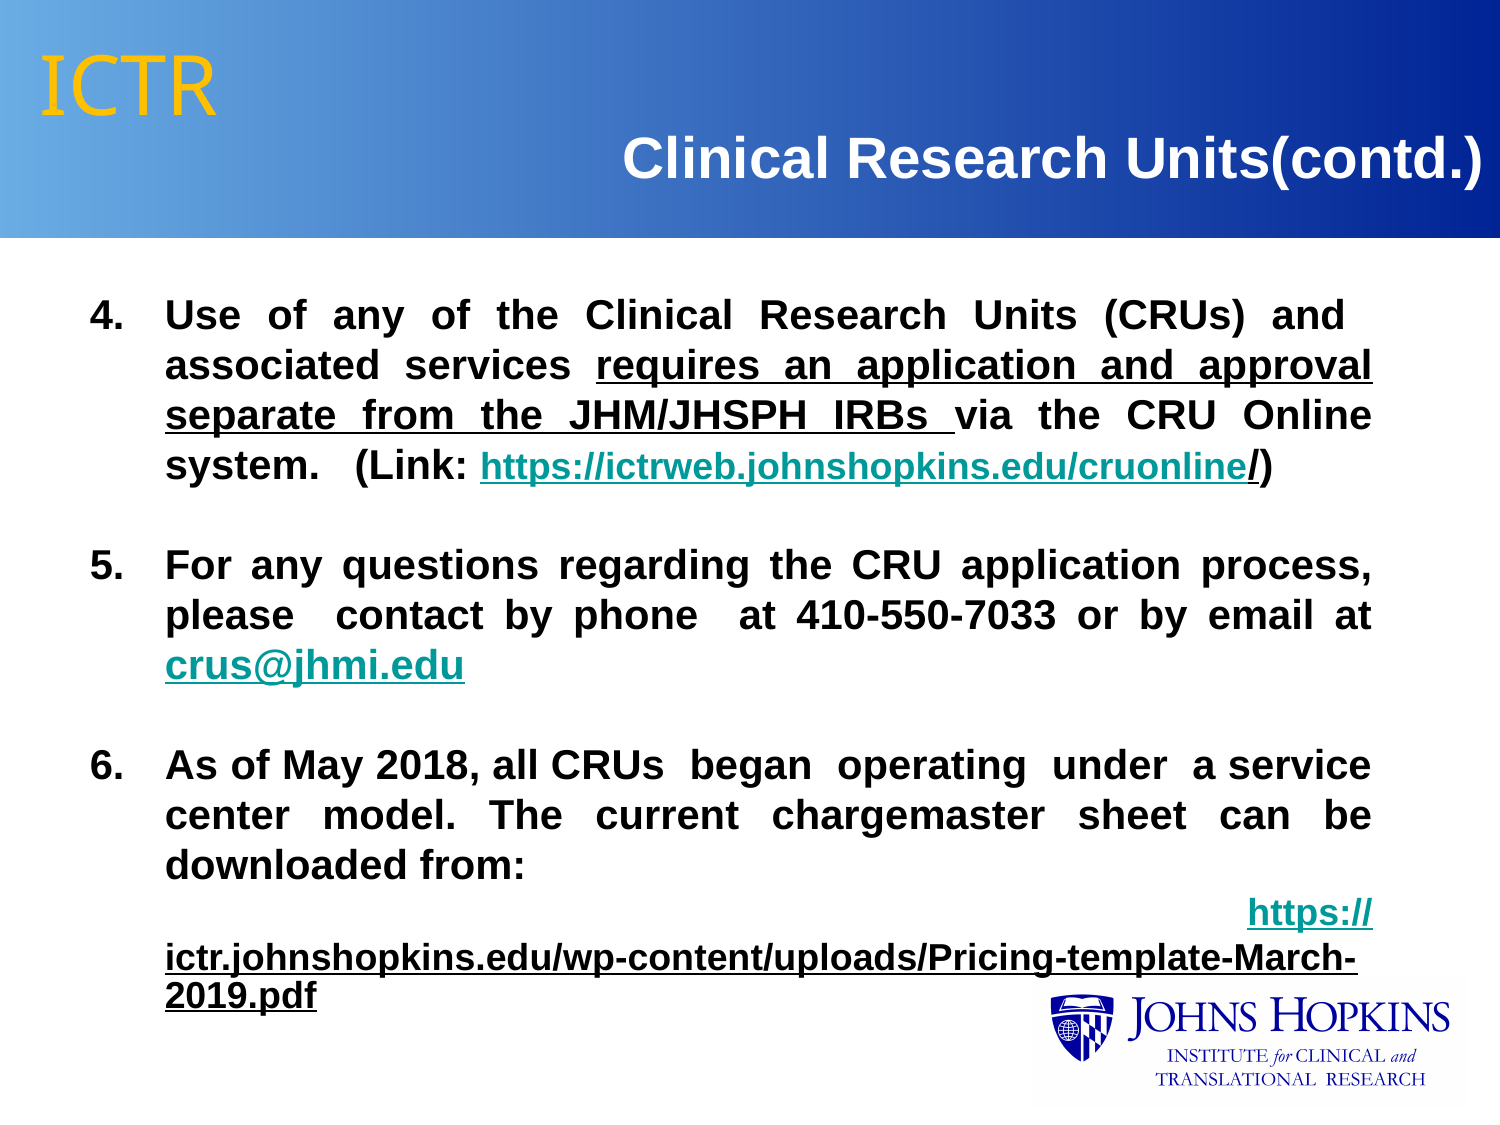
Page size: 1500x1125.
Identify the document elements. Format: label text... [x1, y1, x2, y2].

text_box Use of any of the Clinical Research Units (CRUs) and associated services requires an application and approval separate from the JHM/JHSPH IRBs via the CRU Online system. (Link: https://ictrweb.johnshopkins.edu/cruonline/) For any questions regarding the CRU application process, please contact by phone at 410-550-7033 or by email at crus@jhmi.edu As of May 2018, all CRUs began operating under a service center model. The current chargemaster sheet can be downloaded from: https://ictr.johnshopkins.edu/wp-content/uploads/Pricing-template-March-2019.pdf [0, 684, 1388, 1125]
title ICTR [24, 24, 1450, 31]
list Clinical Research Units(contd.) [0, 31, 1500, 684]
picture [1388, 974, 1467, 1108]
